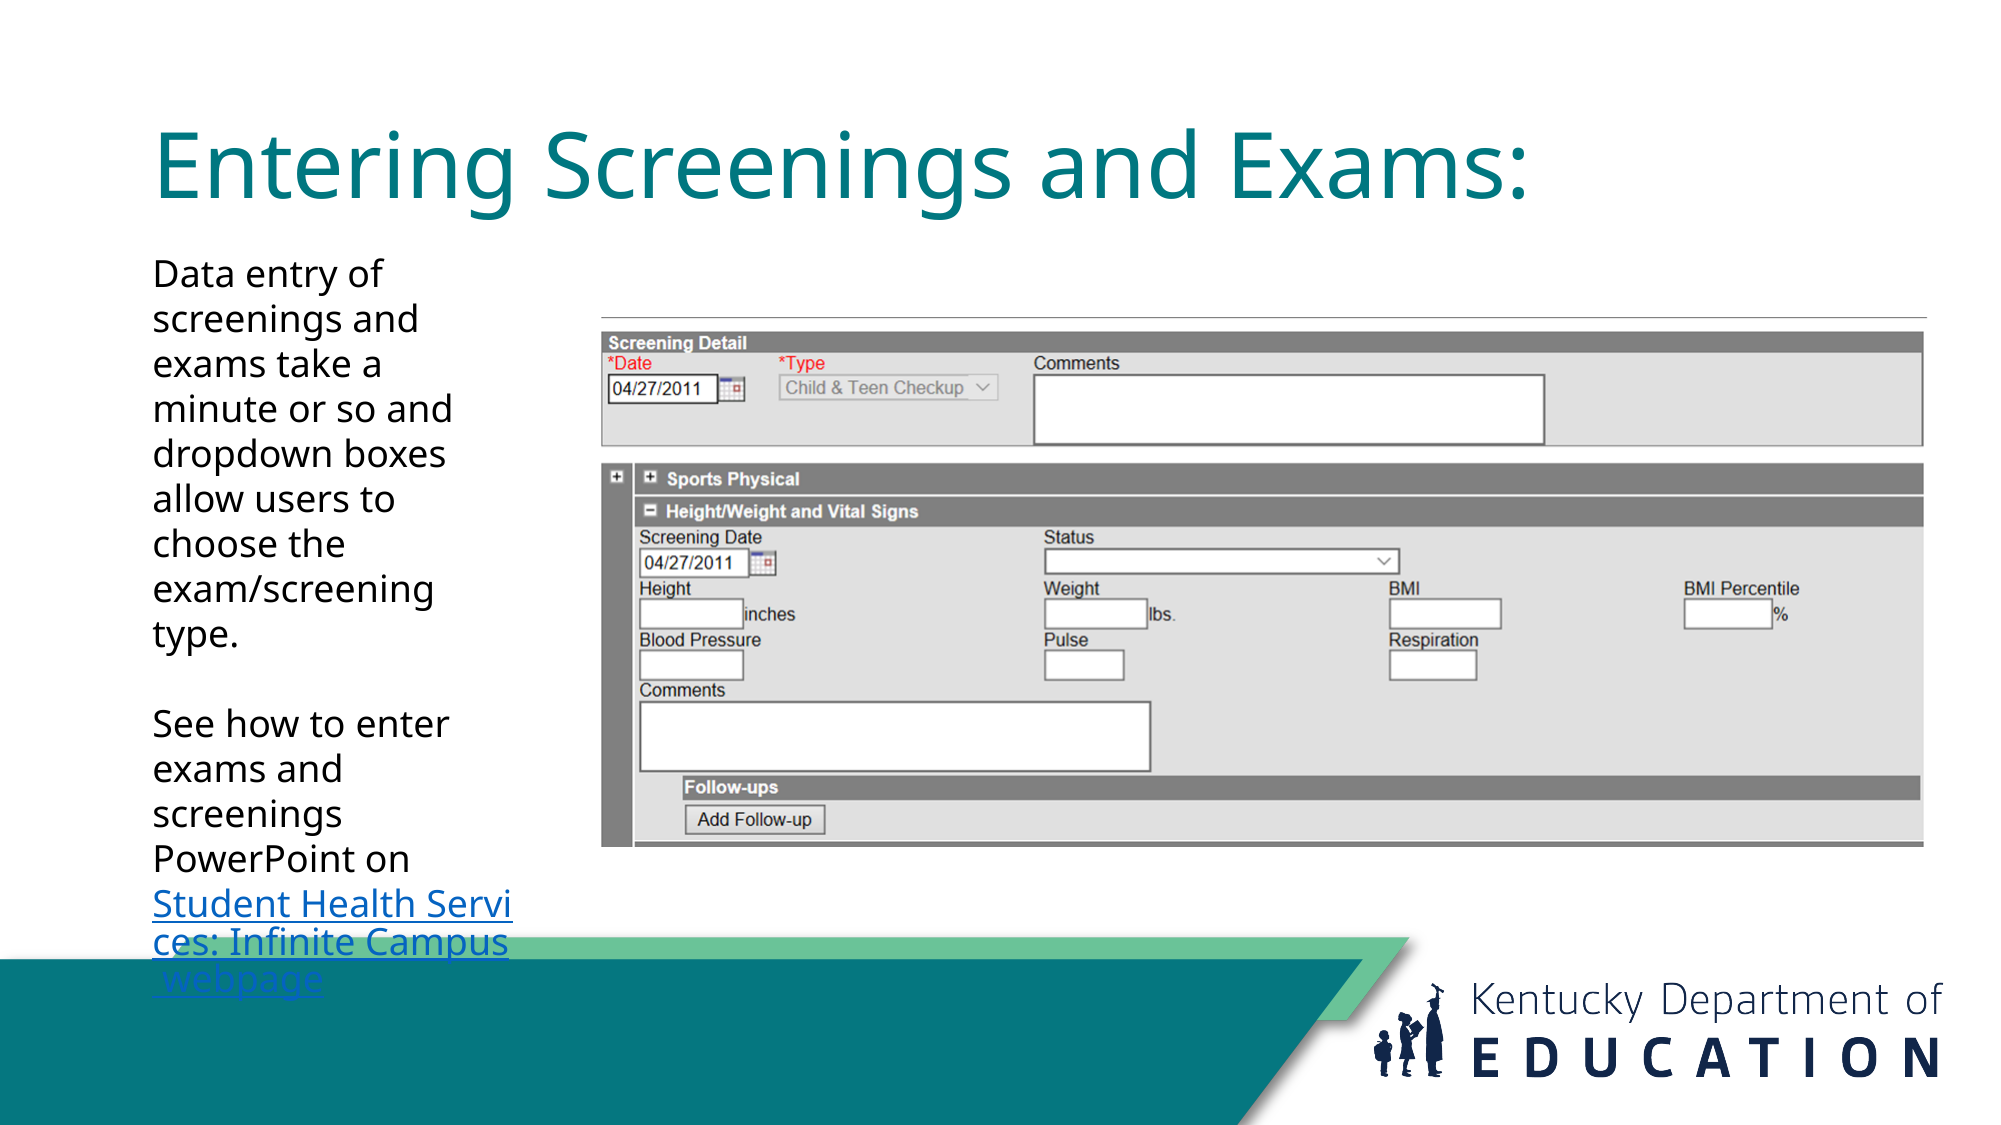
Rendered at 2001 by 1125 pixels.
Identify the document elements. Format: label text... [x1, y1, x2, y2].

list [589, 317, 1946, 848]
title Entering Screenings and Exams: [137, 59, 1863, 278]
text_box Data entry of screenings and exams take a minute or so and dropdown boxes allow users to choose the exam/screening type. See how to enter exams and screenings PowerPoint on Student Health Services: Infinite Campus webpage [137, 242, 534, 984]
picture [0, 0, 2001, 1125]
